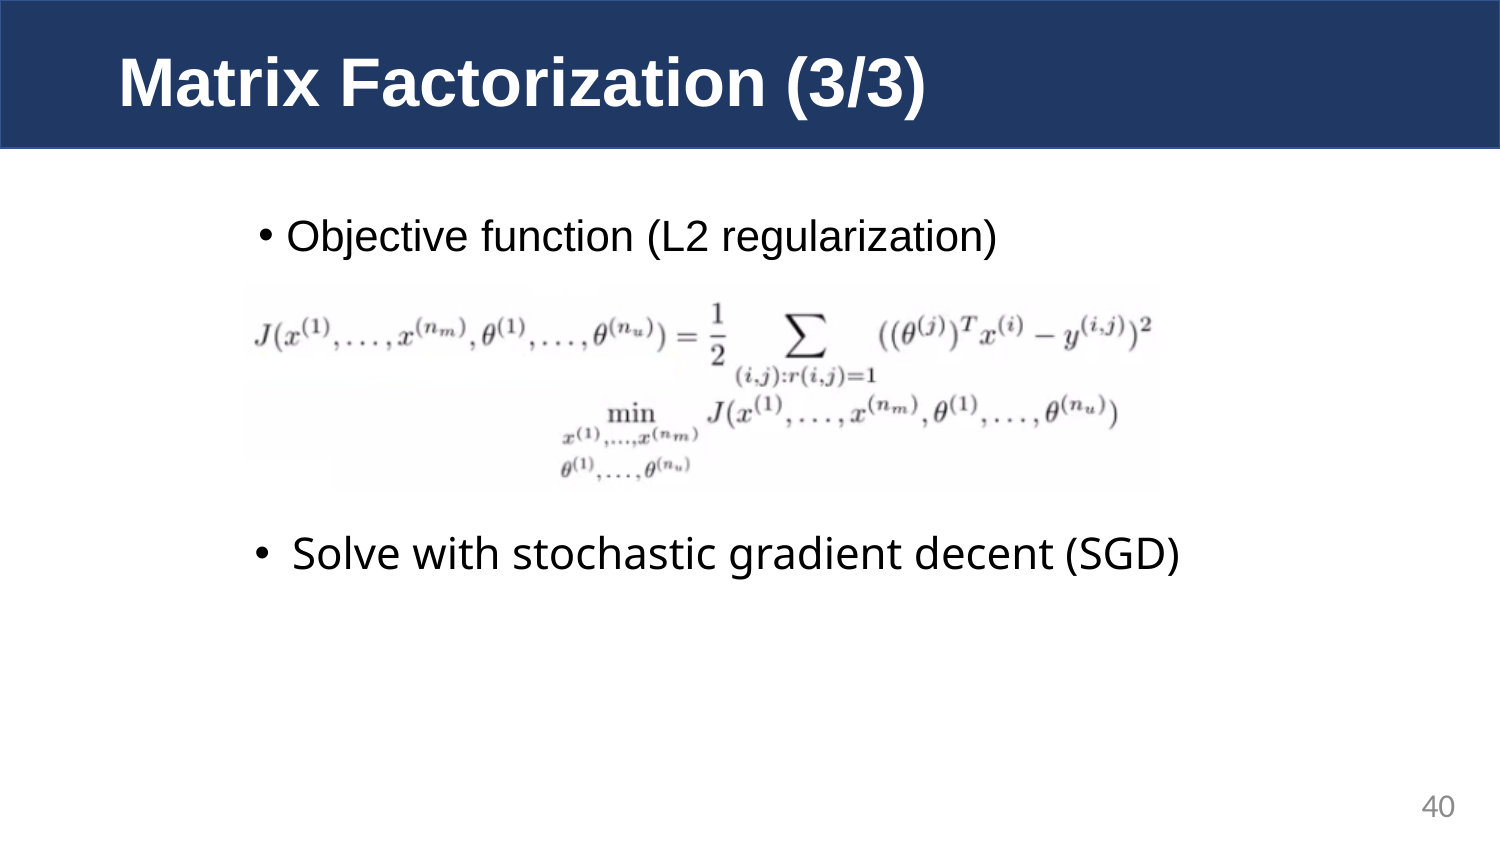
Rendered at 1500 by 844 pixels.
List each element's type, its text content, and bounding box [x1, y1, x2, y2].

text_box Solve with stochastic gradient decent (SGD) [243, 526, 1214, 590]
slide_number 40 [1132, 782, 1471, 827]
picture [243, 284, 1160, 491]
list Objective function (L2 regularization) [243, 206, 1214, 270]
title Matrix Factorization (3/3) [103, 19, 1397, 149]
